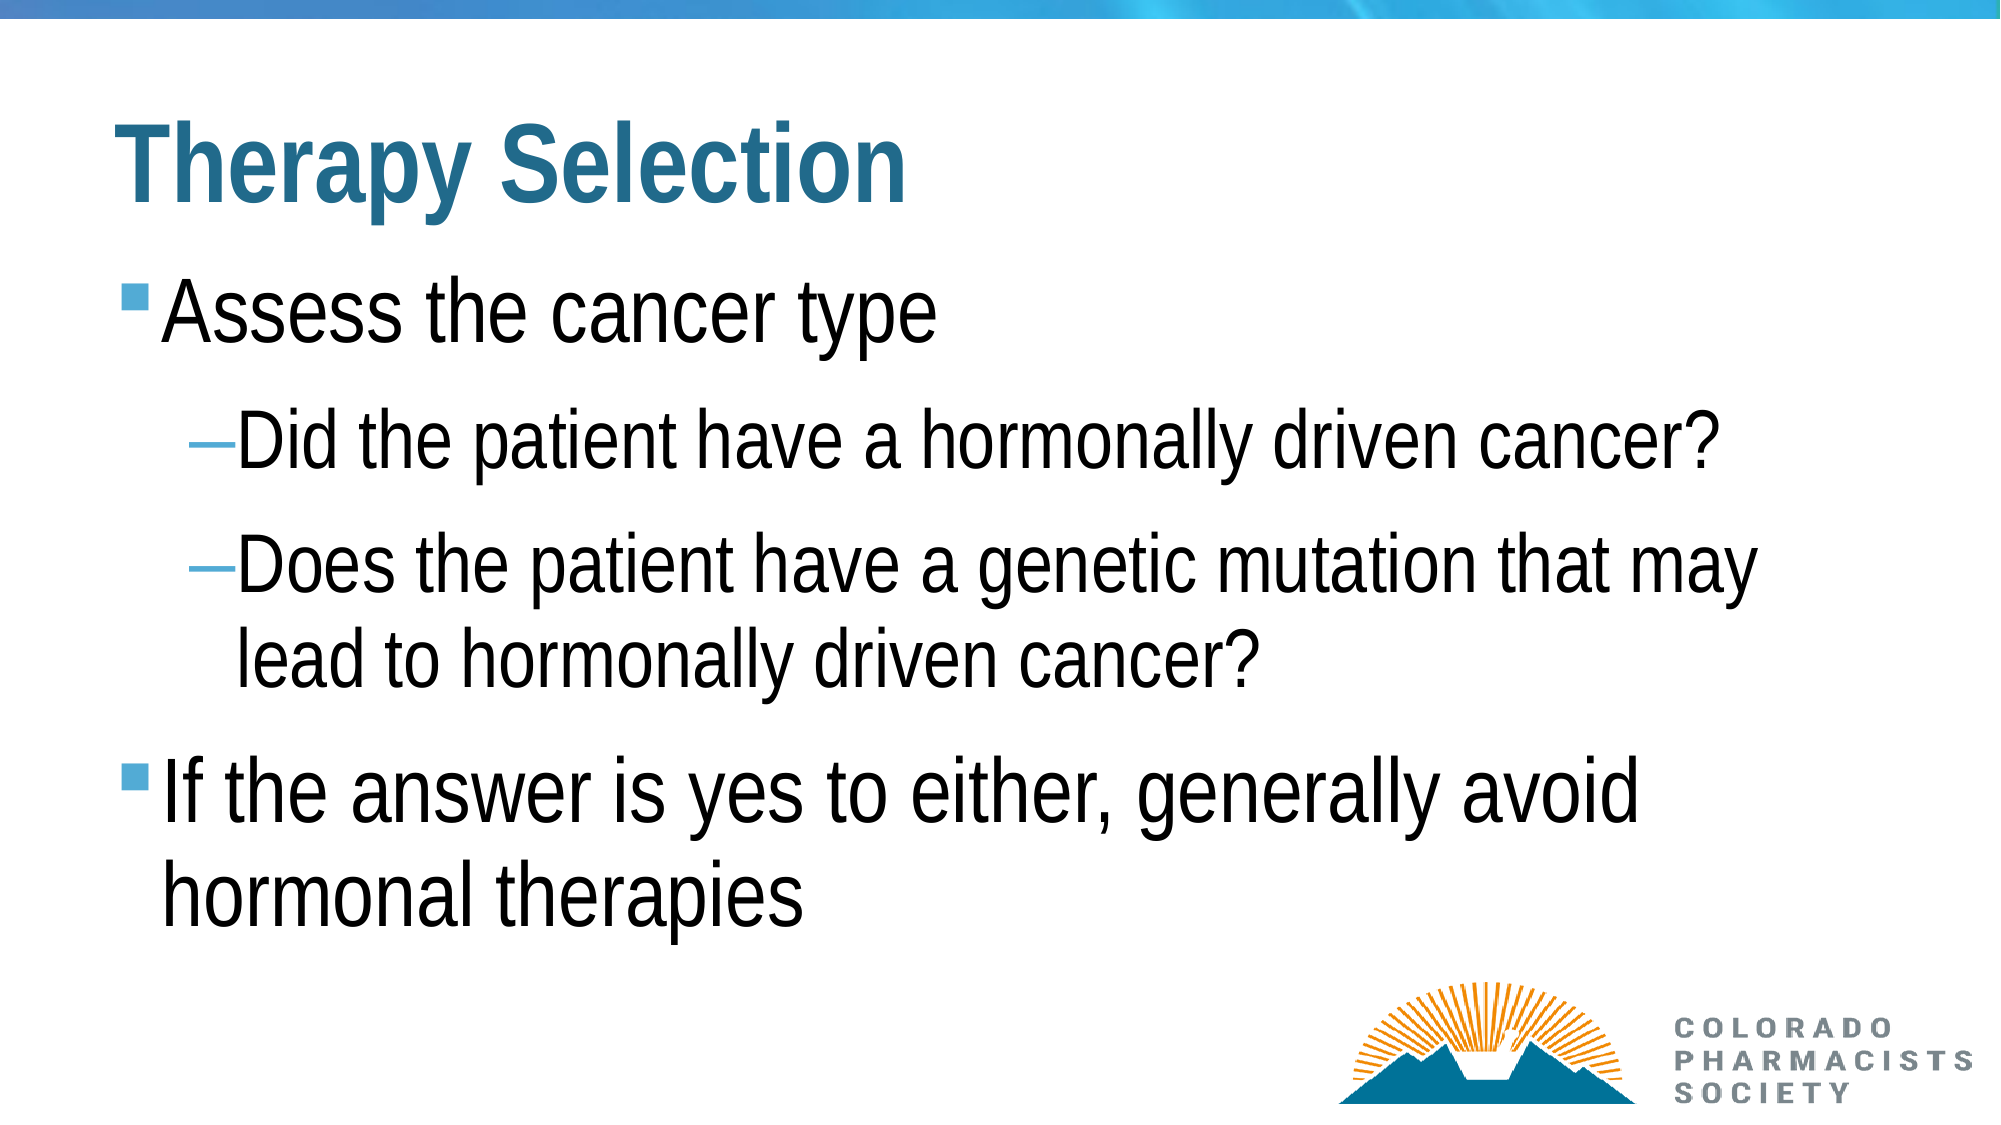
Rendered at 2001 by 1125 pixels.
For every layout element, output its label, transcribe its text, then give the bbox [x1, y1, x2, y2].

picture [0, 0, 2000, 19]
title Therapy Selection [99, 95, 1901, 235]
list Assess the cancer type Did the patient have a hormonally driven cancer? Does the patient have a genetic mutation that may lead to hormonally driven cancer? If the answer is yes to either, generally avoid hormonal therapies [99, 251, 1901, 981]
picture [1338, 982, 1972, 1104]
